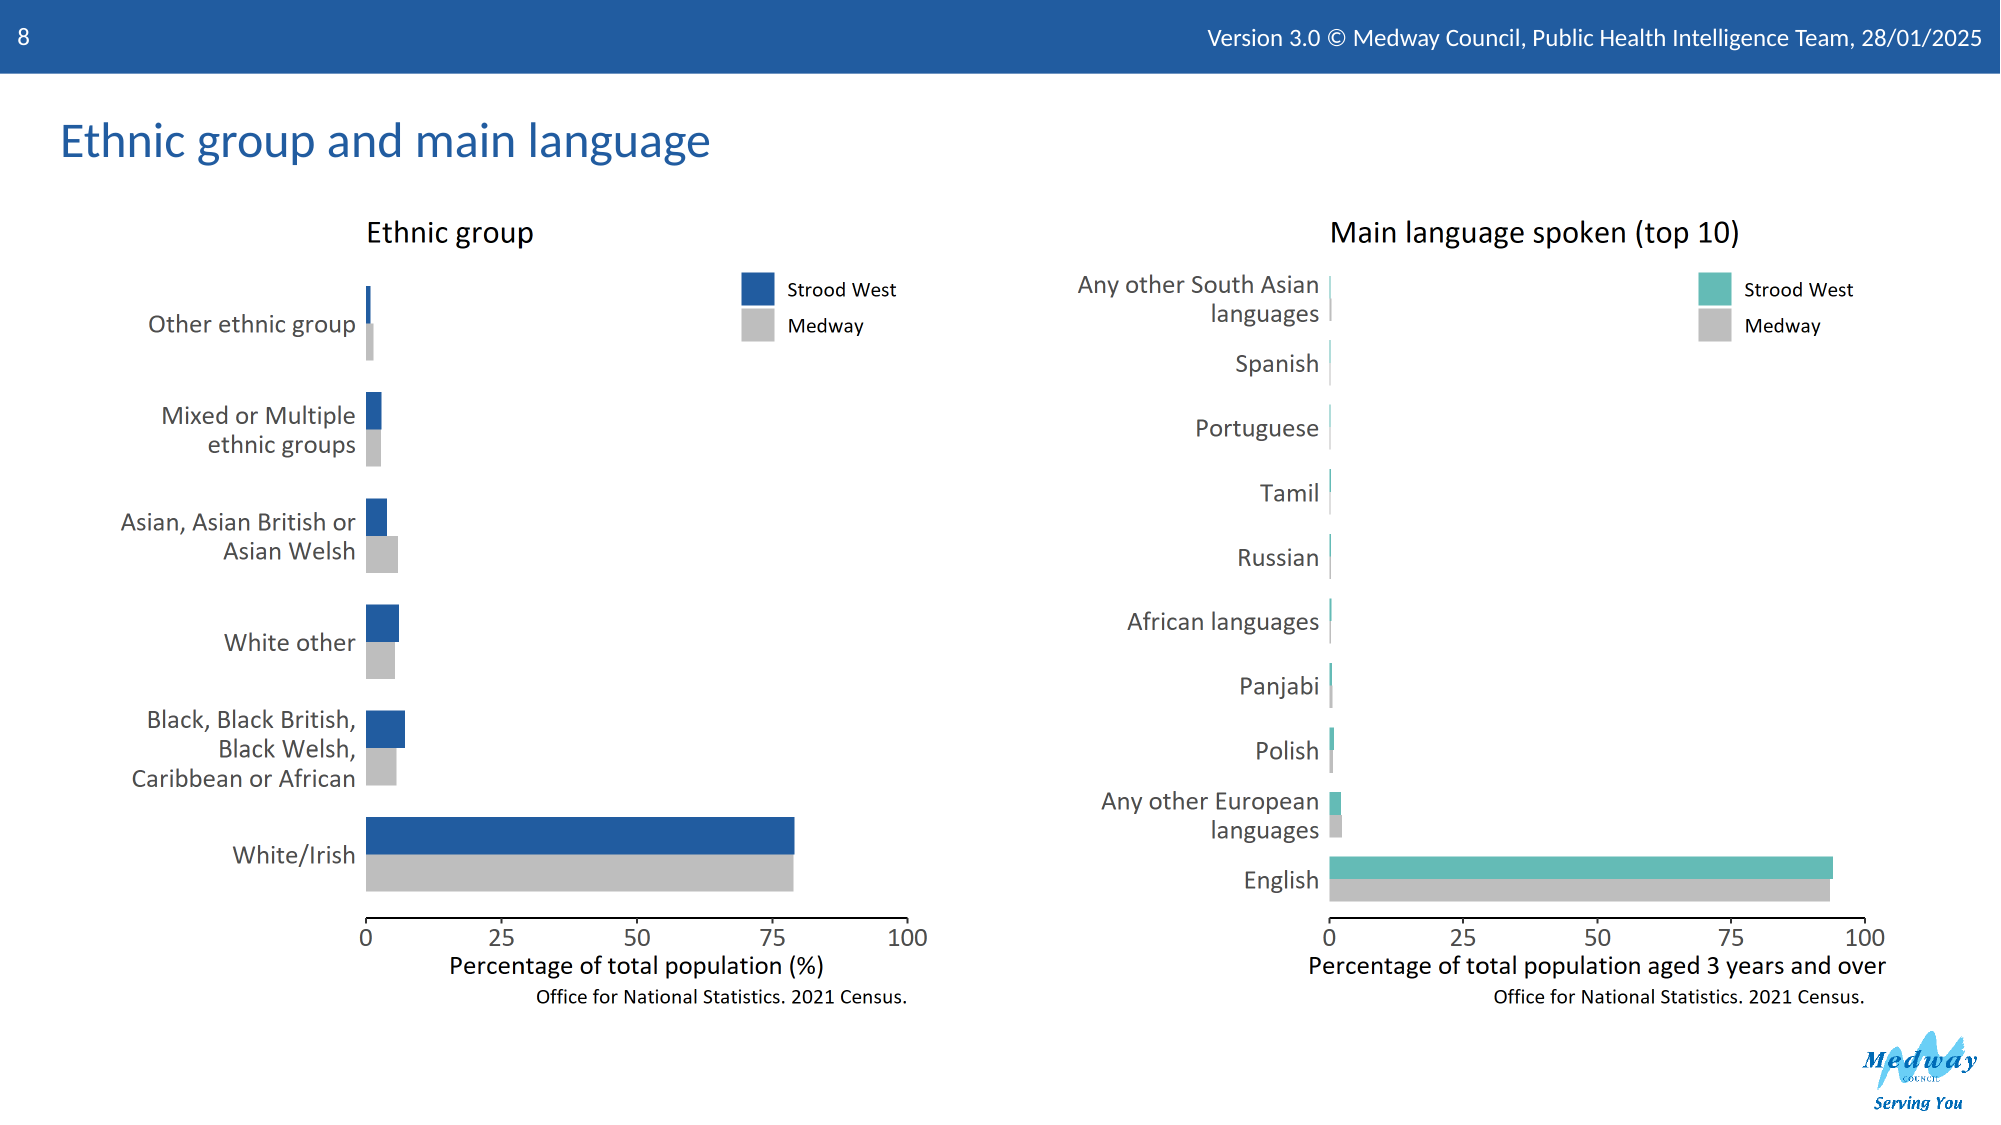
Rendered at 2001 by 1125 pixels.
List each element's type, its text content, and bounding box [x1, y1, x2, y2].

slide_number 8 [2, 5, 239, 66]
picture [1862, 1031, 1977, 1111]
list Version 3.0 © Medway Council, Public Health Intelligence Team, 28/01/2025 [881, 2, 2000, 72]
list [90, 206, 953, 1022]
title Ethnic group and main language [45, 83, 1955, 191]
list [1046, 206, 1910, 1022]
